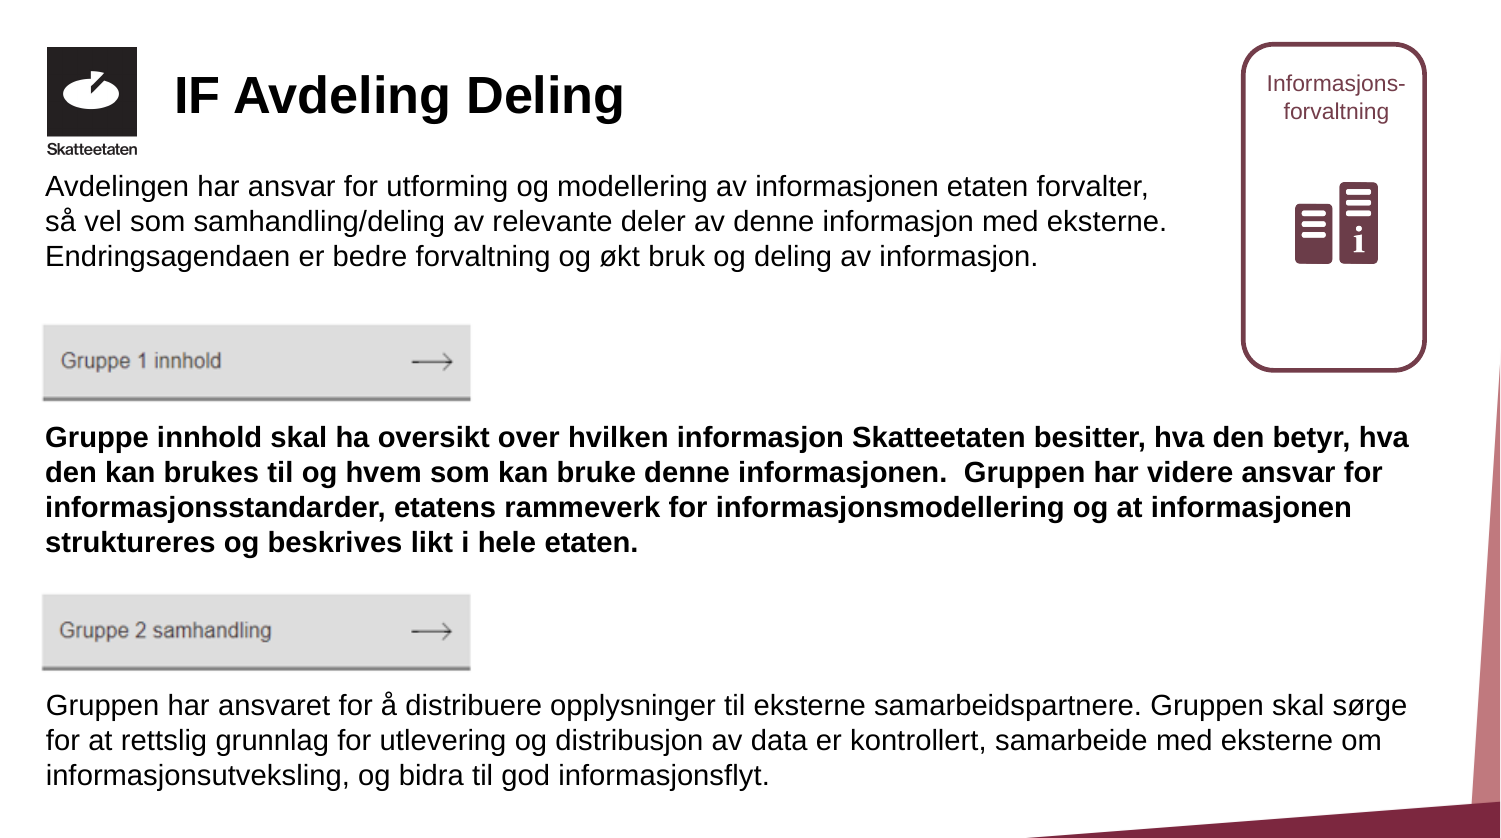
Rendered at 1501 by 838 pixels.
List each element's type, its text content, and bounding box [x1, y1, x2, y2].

picture [36, 319, 477, 414]
text_box Gruppen har ansvaret for å distribuere opplysninger til eksterne samarbeidspartnere. Gruppen skal sørge for at rettslig grunnlag for utlevering og distribusjon av data er kontrollert, samarbeide med eksterne om informasjonsutveksling, og bidra til god informasjonsflyt. [31, 679, 1440, 799]
picture [806, 322, 1501, 838]
picture [39, 587, 482, 682]
text_box Avdelingen har ansvar for utforming og modellering av informasjonen etaten forvalter, så vel som samhandling/deling av relevante deler av denne informasjon med eksterne. Endringsagendaen er bedre forvaltning og økt bruk og deling av informasjon. [30, 159, 1197, 280]
picture [47, 47, 137, 155]
text_box Gruppe innhold skal ha oversikt over hvilken informasjon Skatteetaten besitter, hva den betyr, hva den kan brukes til og hvem som kan bruke denne informasjonen. Gruppen har videre ansvar for informasjonsstandarder, etatens rammeverk for informasjonsmodellering og at informasjonen struktureres og beskrives likt i hele etaten. [30, 411, 1431, 566]
picture [1295, 182, 1378, 264]
title IF Avdeling Deling [174, 68, 960, 126]
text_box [1242, 44, 1430, 371]
